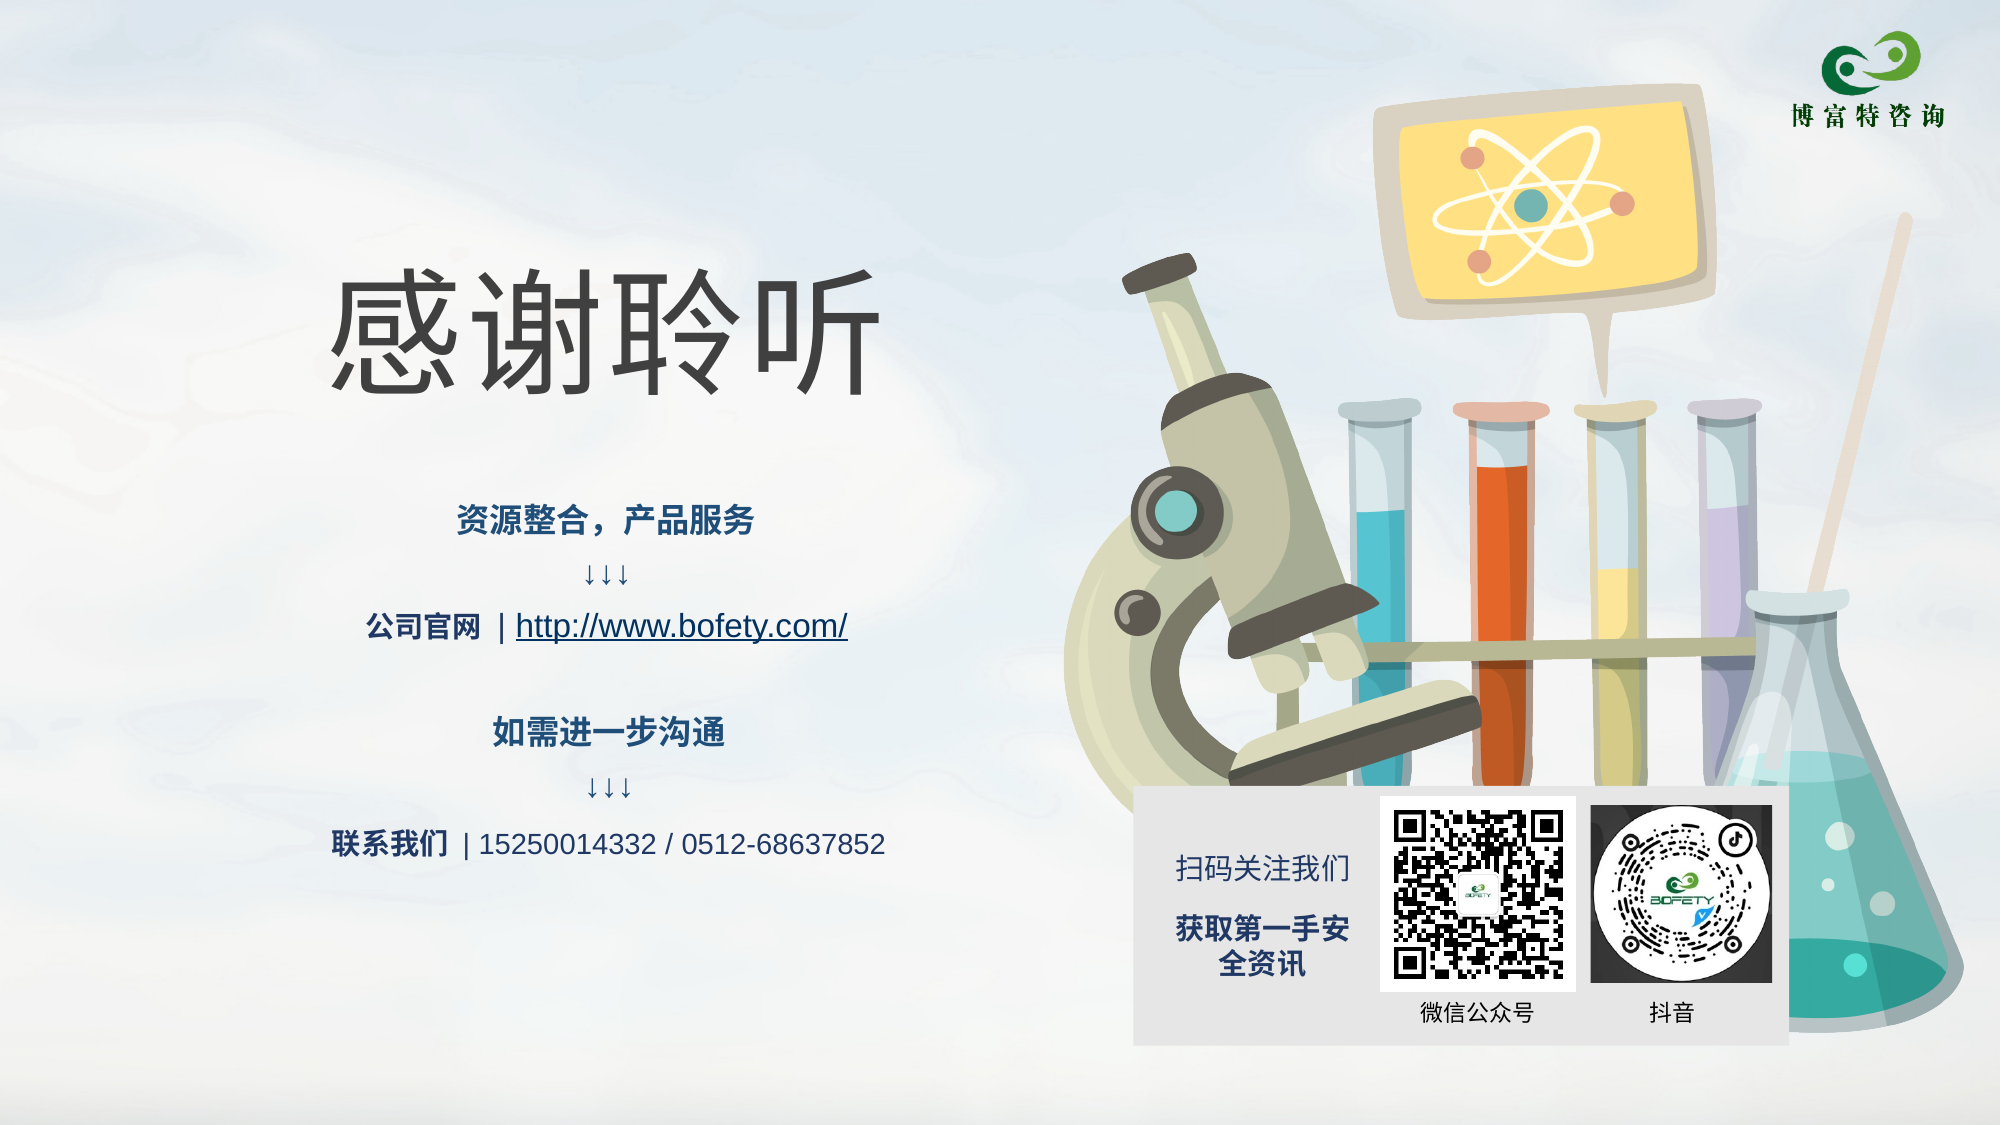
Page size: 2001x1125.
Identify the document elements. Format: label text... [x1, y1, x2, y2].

text_box 资源整合，产品服务 ↓↓↓ 公司官网 | http://www.bofety.com/ [348, 491, 865, 664]
picture [0, 0, 2000, 1125]
text_box 如需进一步沟通 ↓↓↓ 联系我们 | 15250014332 / 0512-68637852 [279, 704, 939, 868]
title 感谢聆听 [173, 243, 951, 438]
